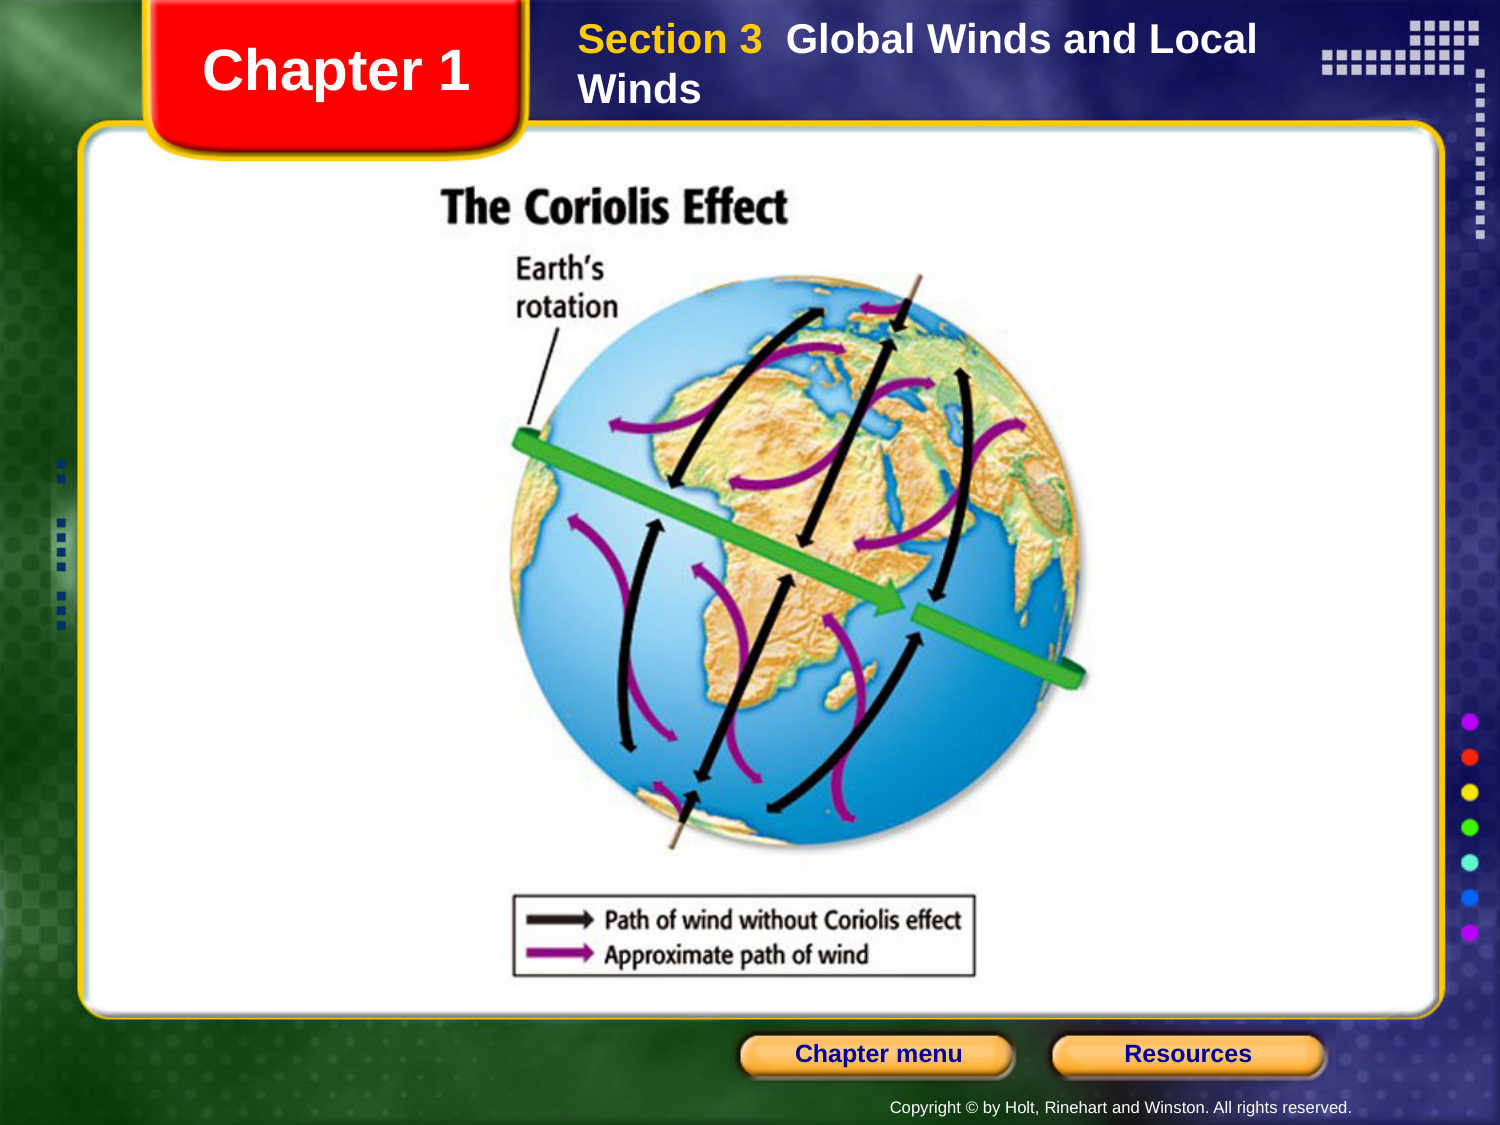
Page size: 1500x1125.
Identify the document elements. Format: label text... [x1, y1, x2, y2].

text_box Section 3 Global Winds and Local Winds [562, 4, 1288, 120]
picture [0, 0, 1500, 1125]
text_box Chapter 1 [187, 24, 487, 110]
